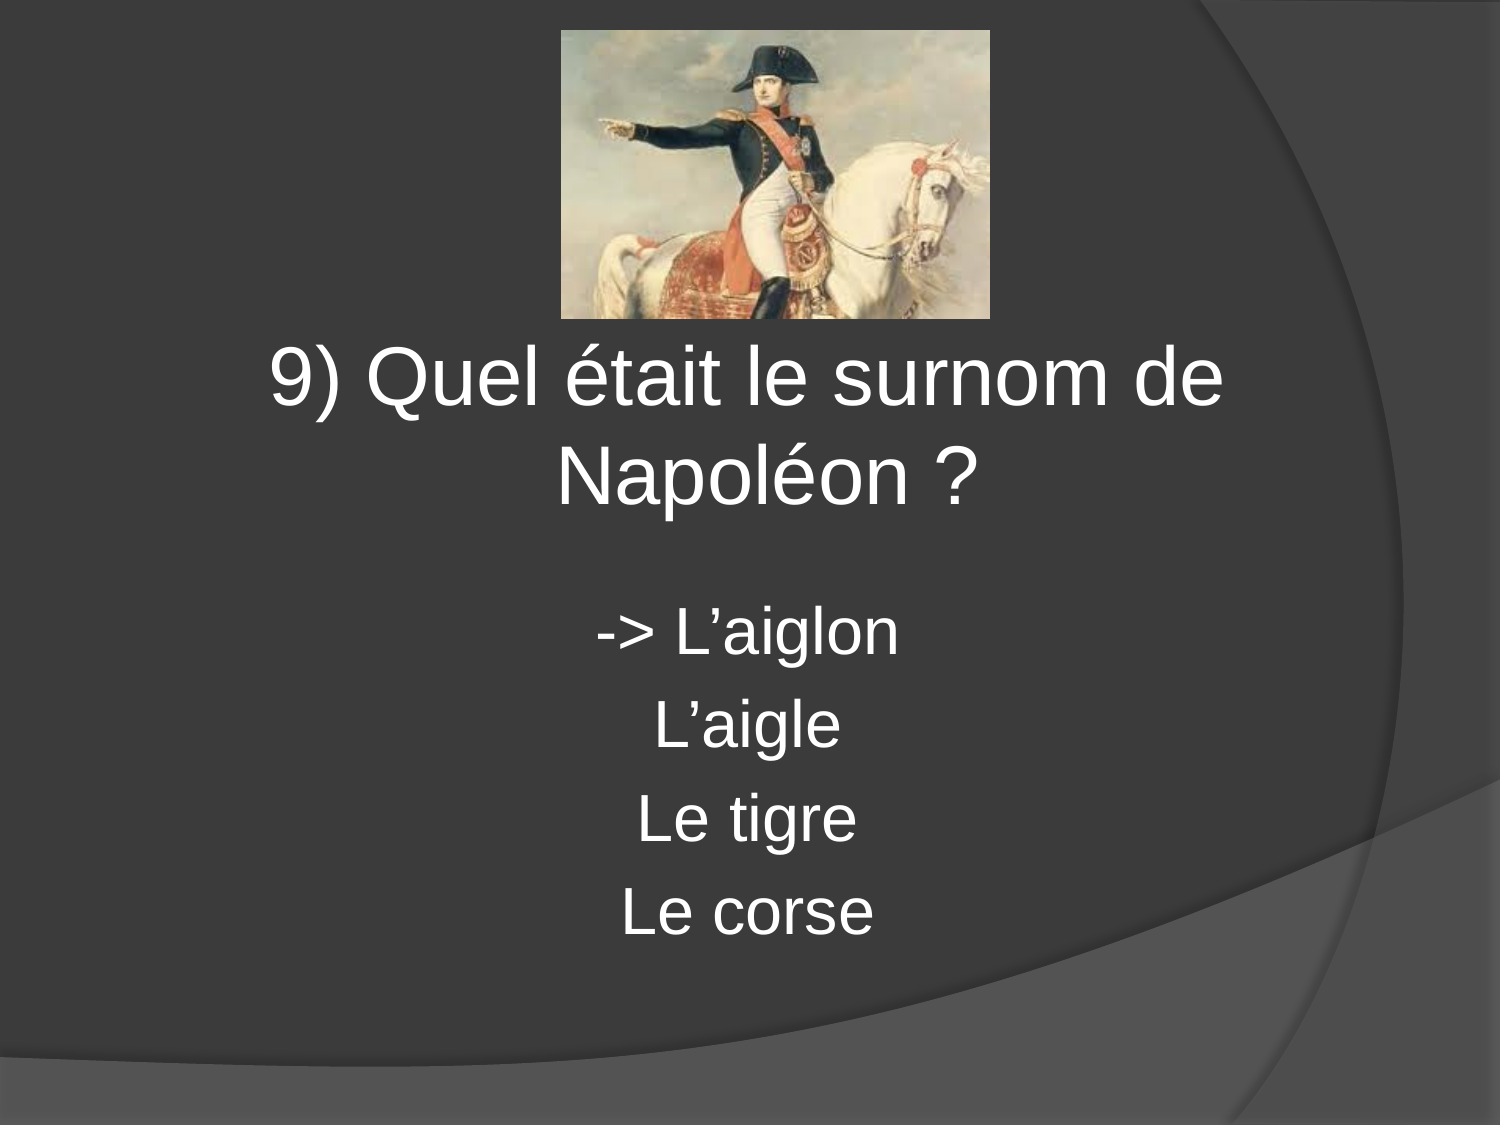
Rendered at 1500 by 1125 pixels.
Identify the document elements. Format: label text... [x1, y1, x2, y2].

picture [560, 30, 990, 319]
list 9) Quel était le surnom de Napoléon ? -> L’aiglon L’aigle Le tigre Le corse [100, 314, 1390, 1125]
